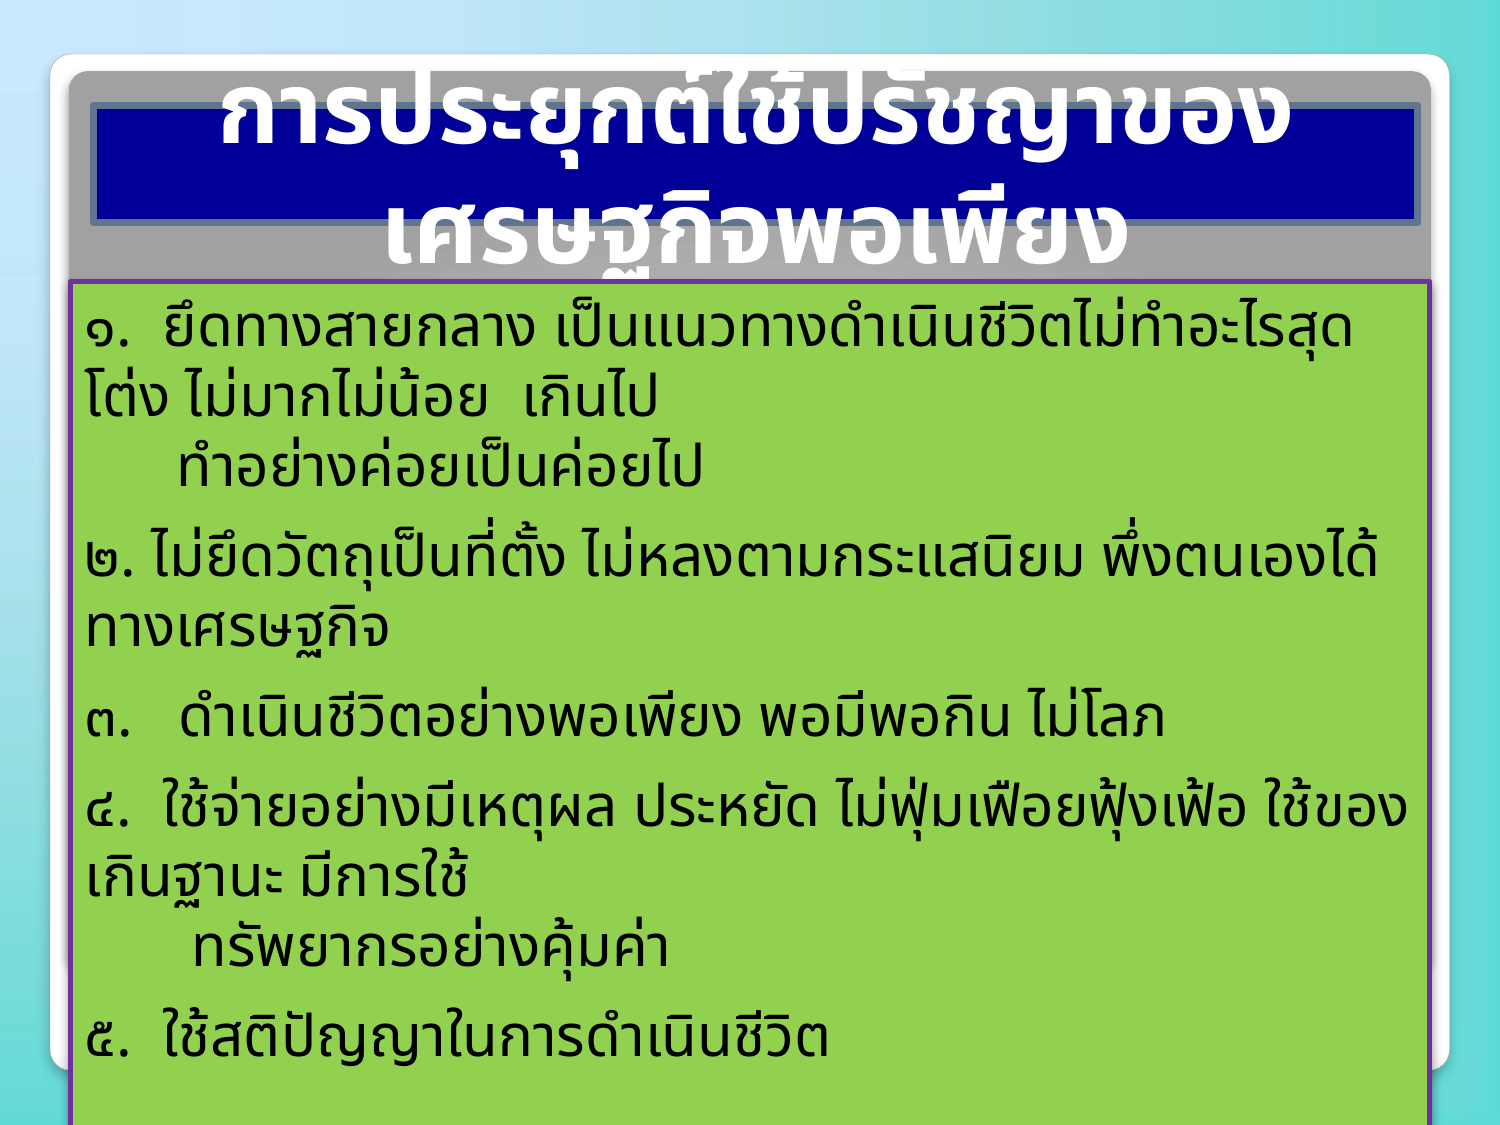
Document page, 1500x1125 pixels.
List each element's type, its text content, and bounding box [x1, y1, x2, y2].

text_box การประยุกต์ใช้ปรัชญาของเศรษฐกิจพอเพียง [90, 102, 1421, 226]
text_box ๑. ยึดทางสายกลาง เป็นแนวทางดำเนินชีวิตไม่ทำอะไรสุดโต่ง ไม่มากไม่น้อย เกินไป ทำอย่างค่อยเป็นค่อยไป ๒. ไม่ยึดวัตถุเป็นที่ตั้ง ไม่หลงตามกระแสนิยม พึ่งตนเองได้ทางเศรษฐกิจ ๓. ดำเนินชีวิตอย่างพอเพียง พอมีพอกิน ไม่โลภ ๔. ใช้จ่ายอย่างมีเหตุผล ประหยัด ไม่ฟุ่มเฟือยฟุ้งเฟ้อ ใช้ของเกินฐานะ มีการใช้ ทรัพยากรอย่างคุ้มค่า ๕. ใช้สติปัญญาในการดำเนินชีวิต [70, 280, 1430, 1125]
